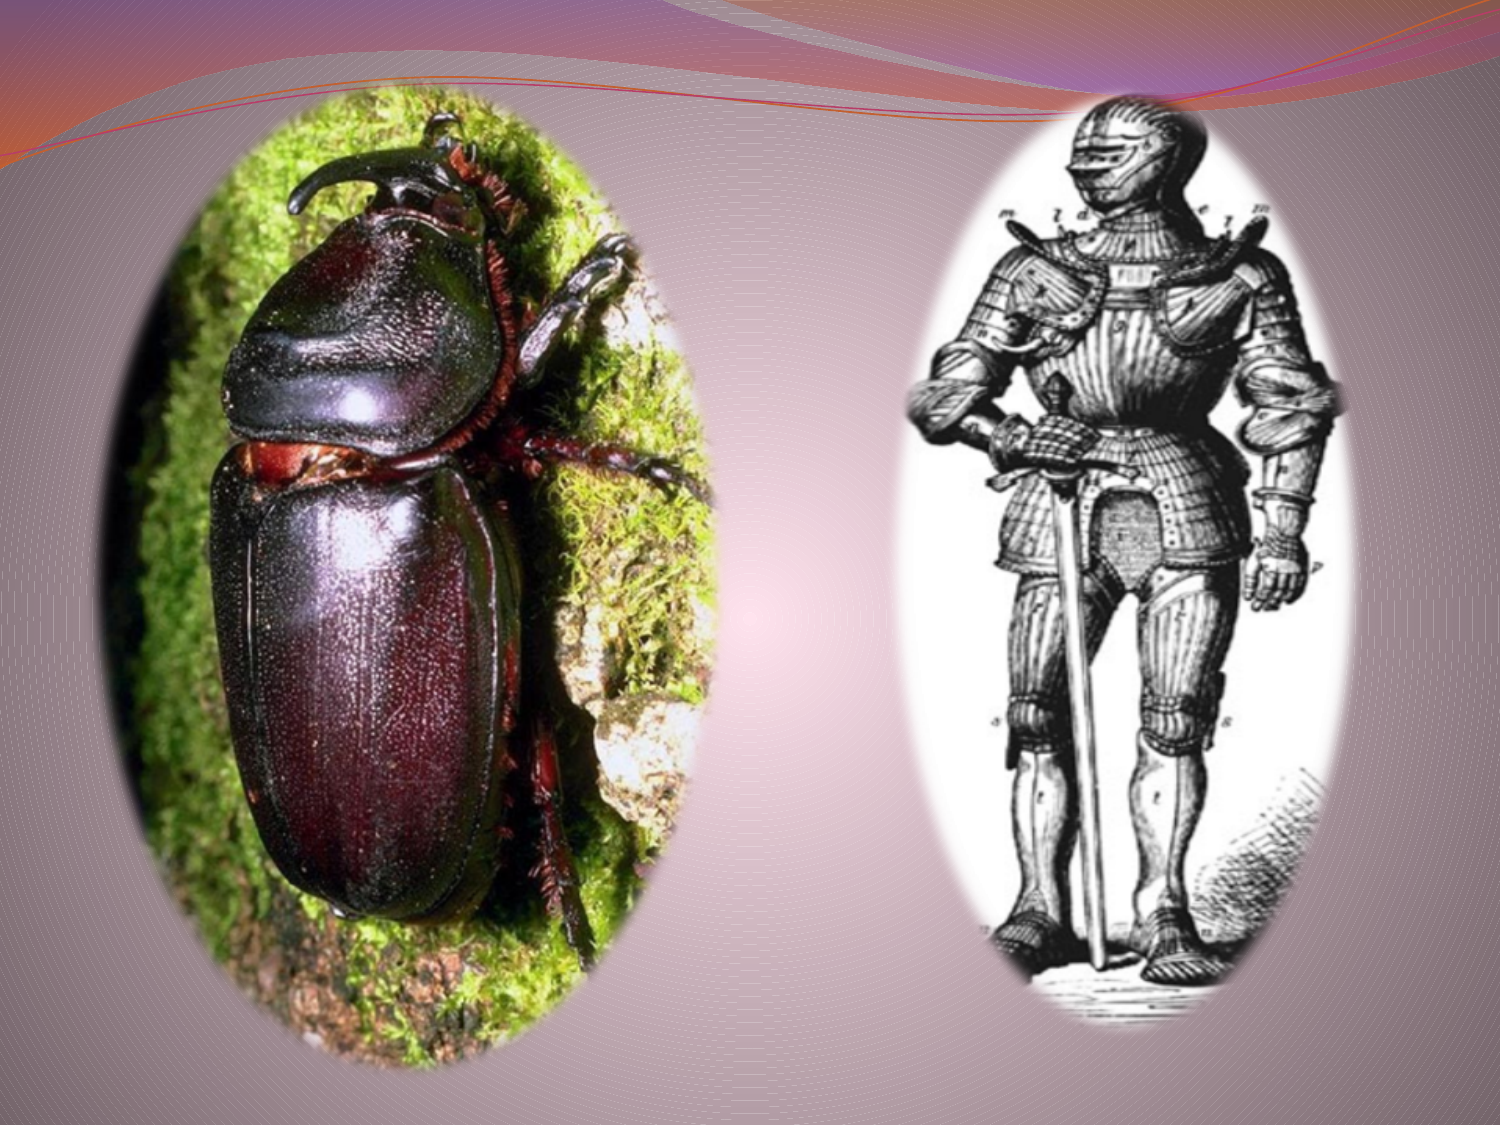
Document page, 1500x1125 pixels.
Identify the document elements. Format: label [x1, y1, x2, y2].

list [80, 68, 734, 1086]
picture [877, 80, 1373, 1045]
